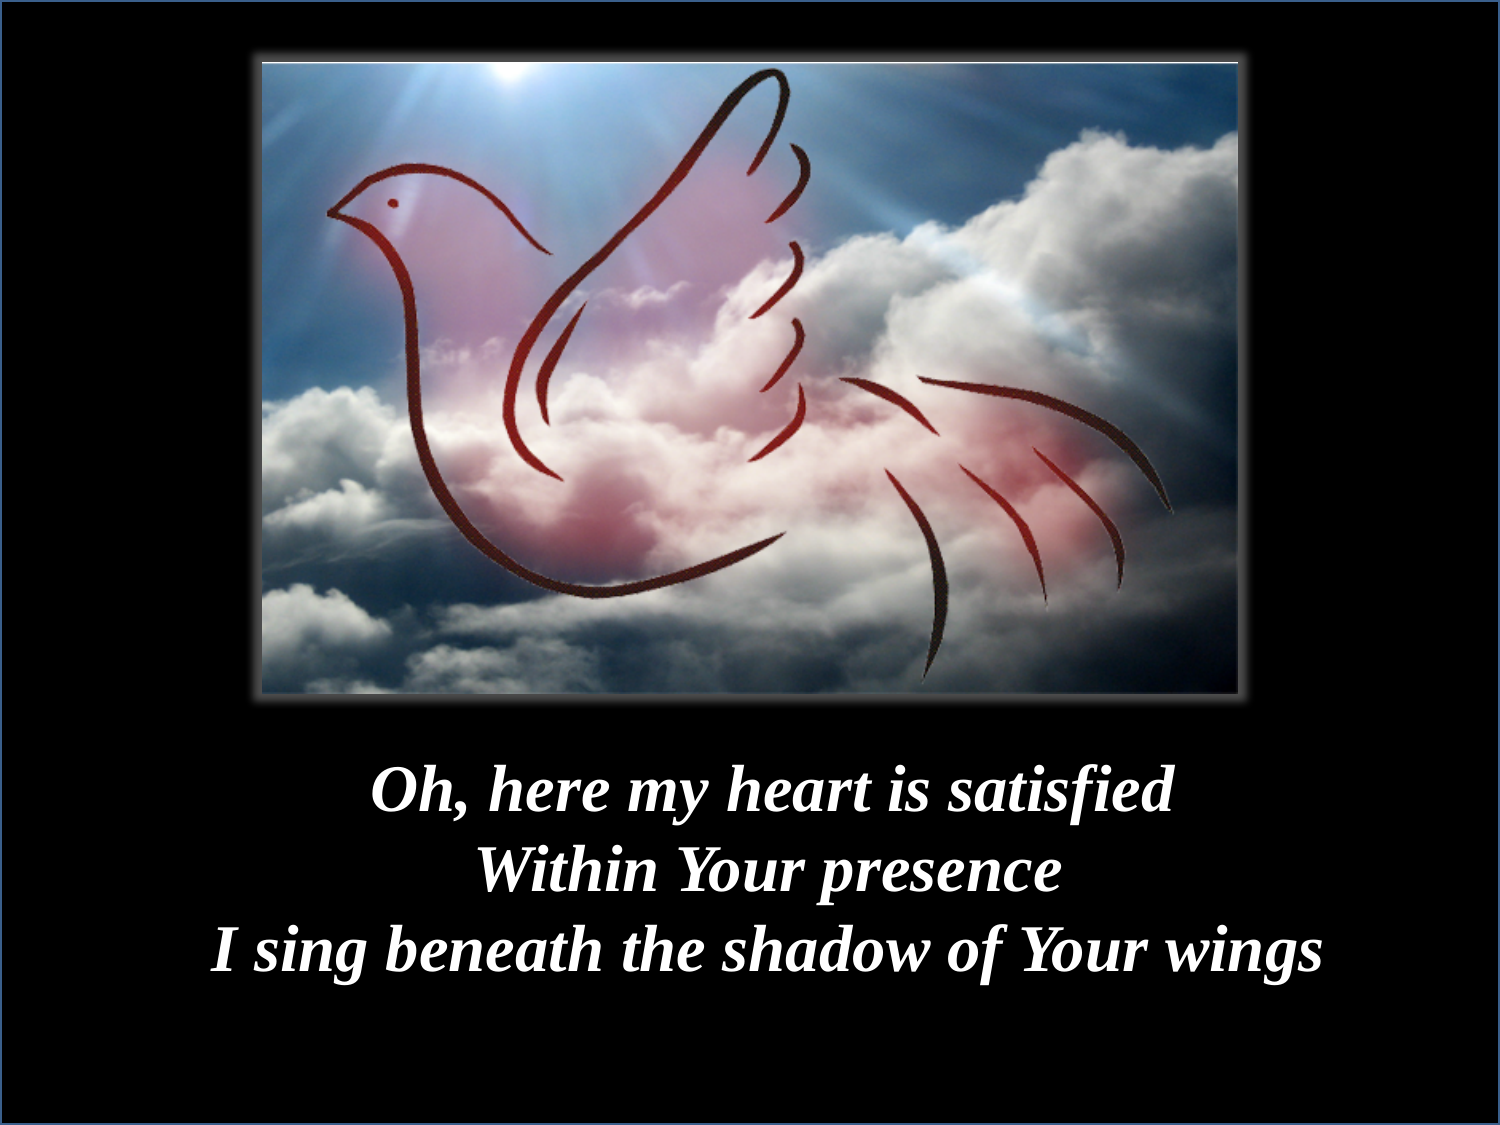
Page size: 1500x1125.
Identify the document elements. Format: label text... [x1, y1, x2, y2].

text_box Oh, here my heart is satisfied Within Your presence I sing beneath the shadow of Your wings [187, 737, 1350, 993]
picture [262, 62, 1238, 694]
text_box [0, 0, 1500, 1125]
